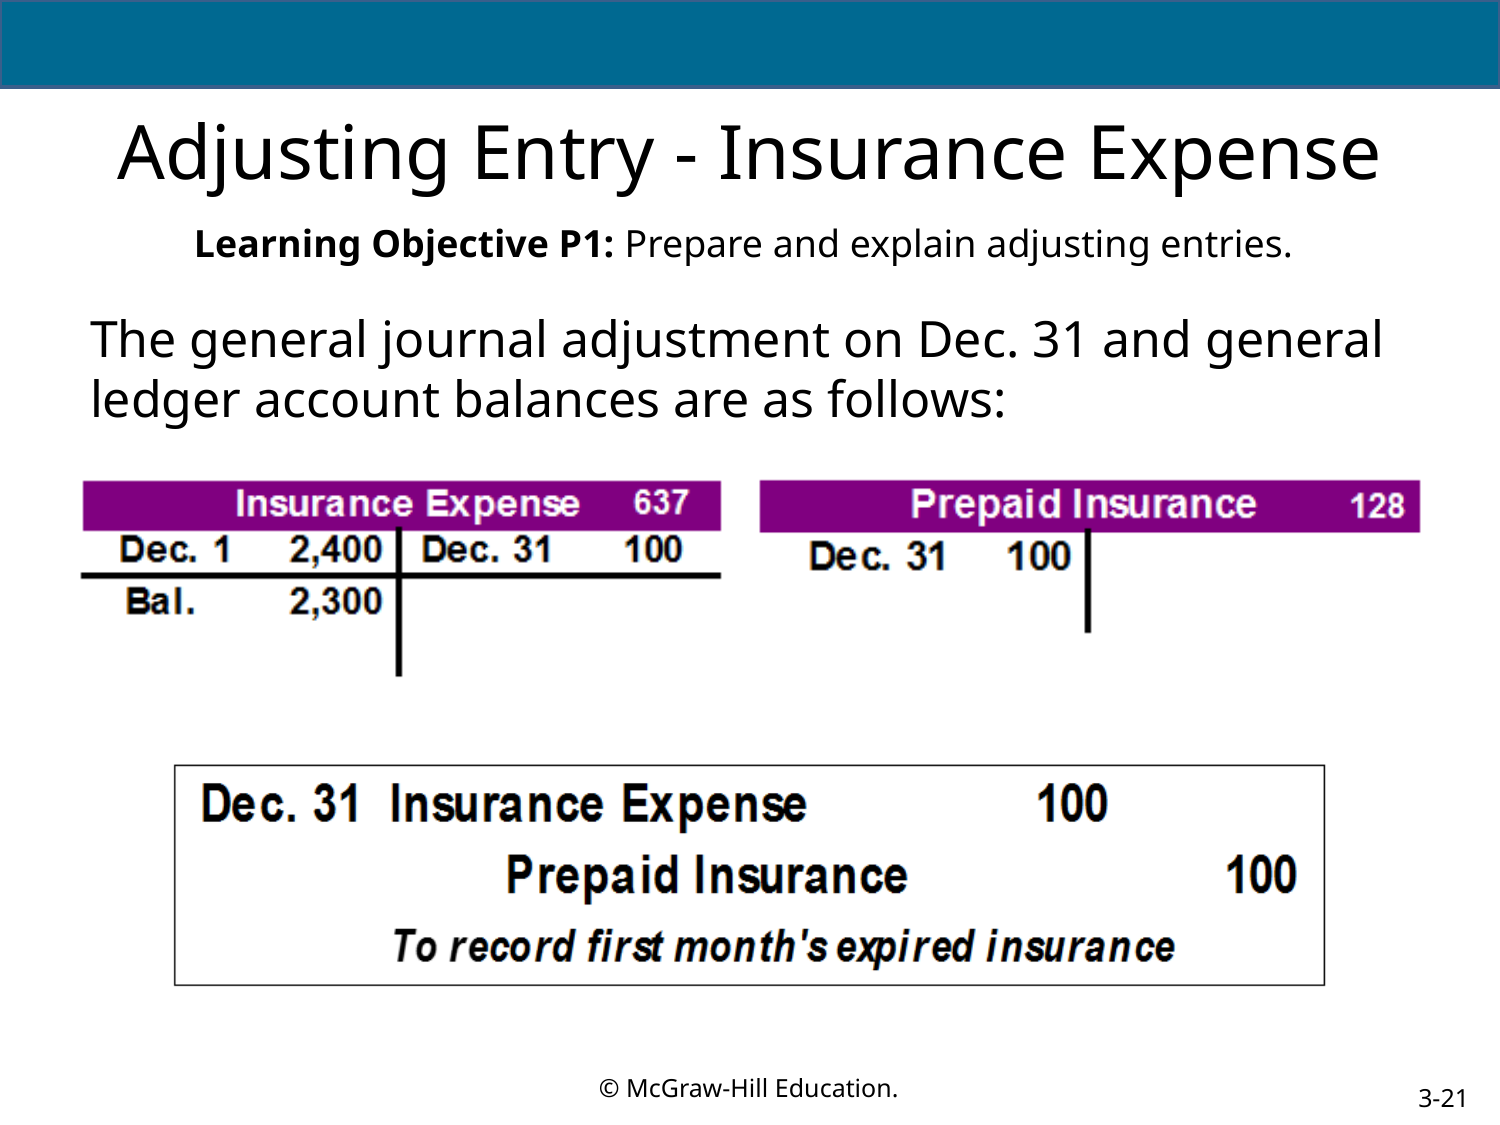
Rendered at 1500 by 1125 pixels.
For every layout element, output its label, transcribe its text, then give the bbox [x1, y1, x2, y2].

list Learning Objective P1: Prepare and explain adjusting entries. [112, 212, 1376, 276]
picture [749, 462, 1431, 669]
picture [69, 468, 734, 701]
list The general journal adjustment on Dec. 31 and general ledger account balances are as follows: [74, 299, 1426, 438]
picture [170, 762, 1332, 989]
title Adjusting Entry - Insurance Expense [0, 87, 1500, 213]
